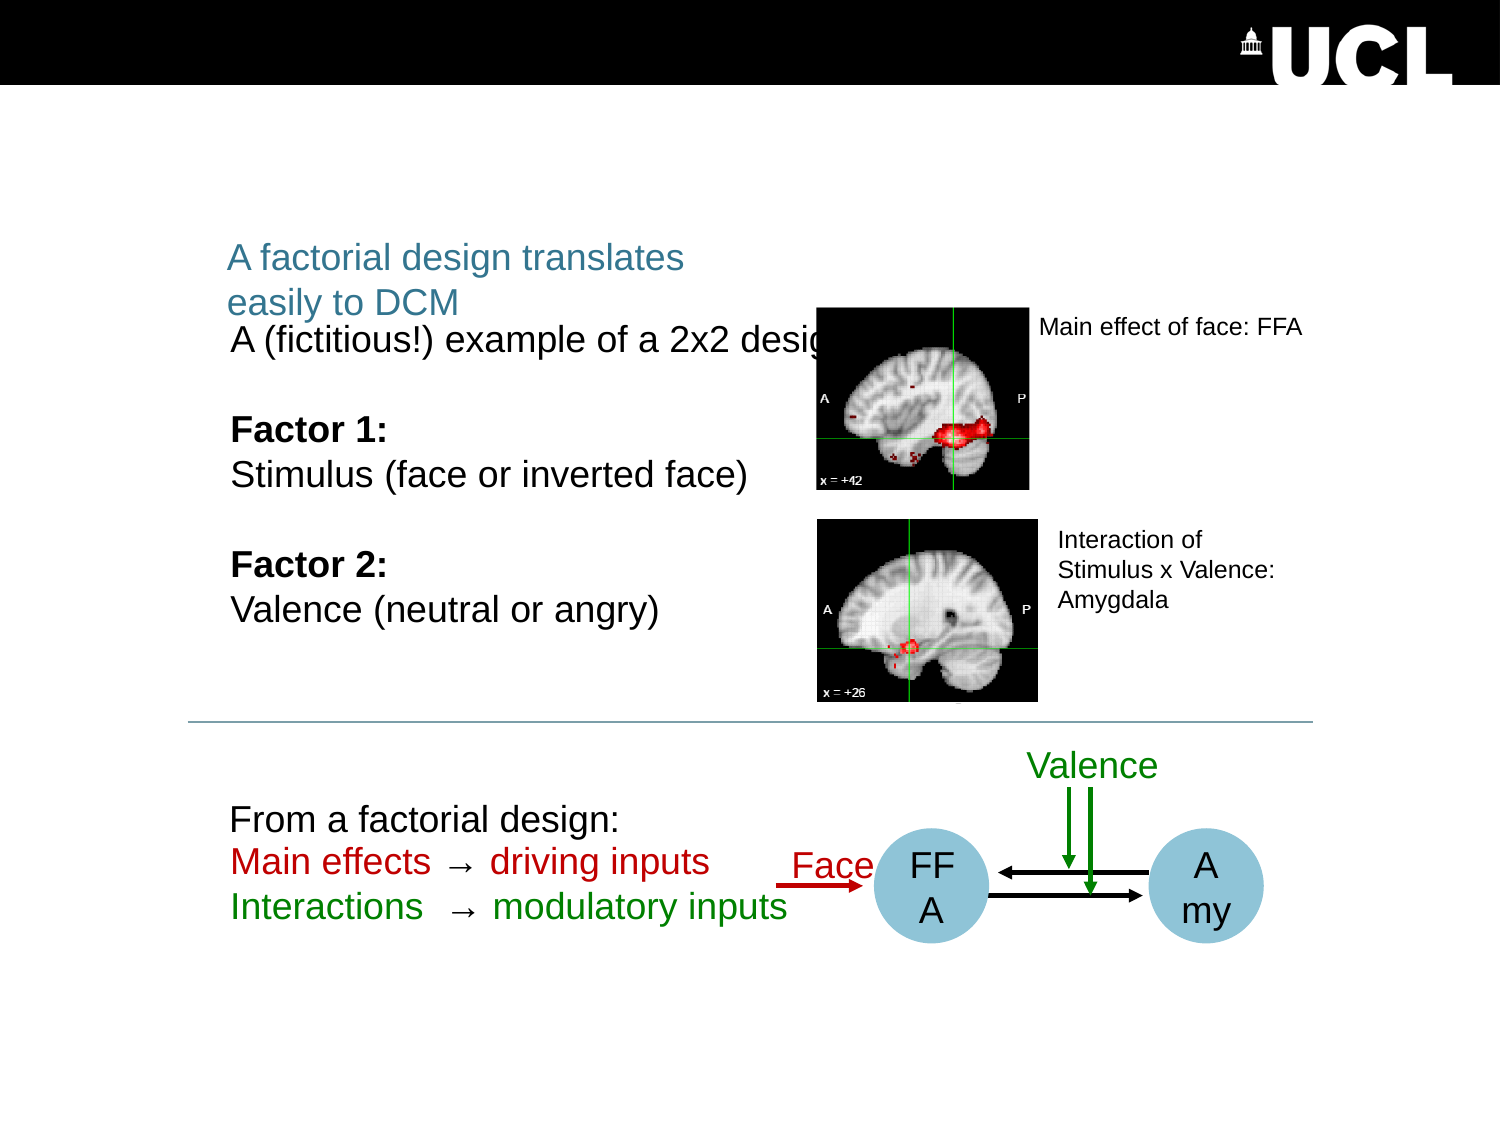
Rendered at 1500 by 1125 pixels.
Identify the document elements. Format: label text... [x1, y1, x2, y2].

text_box A factorial design translates easily to DCM [212, 225, 776, 331]
text_box Face [776, 833, 890, 893]
text_box FFA [872, 826, 992, 946]
text_box A (fictitious!) example of a 2x2 design: Factor 1: Stimulus (face or inverted face) Factor 2: Valence (neutral or angry) [215, 307, 877, 638]
picture [0, 0, 1500, 85]
picture [816, 307, 1030, 490]
text_box Interaction of Stimulus x Valence: Amygdala [1042, 516, 1298, 621]
text_box Main effect of face: FFA [1024, 302, 1319, 348]
text_box Main effects → driving inputs Interactions → modulatory inputs [215, 829, 803, 935]
text_box Amy [1146, 826, 1266, 946]
picture [816, 519, 1038, 704]
text_box From a factorial design: [214, 787, 636, 847]
text_box Valence [1011, 734, 1174, 794]
